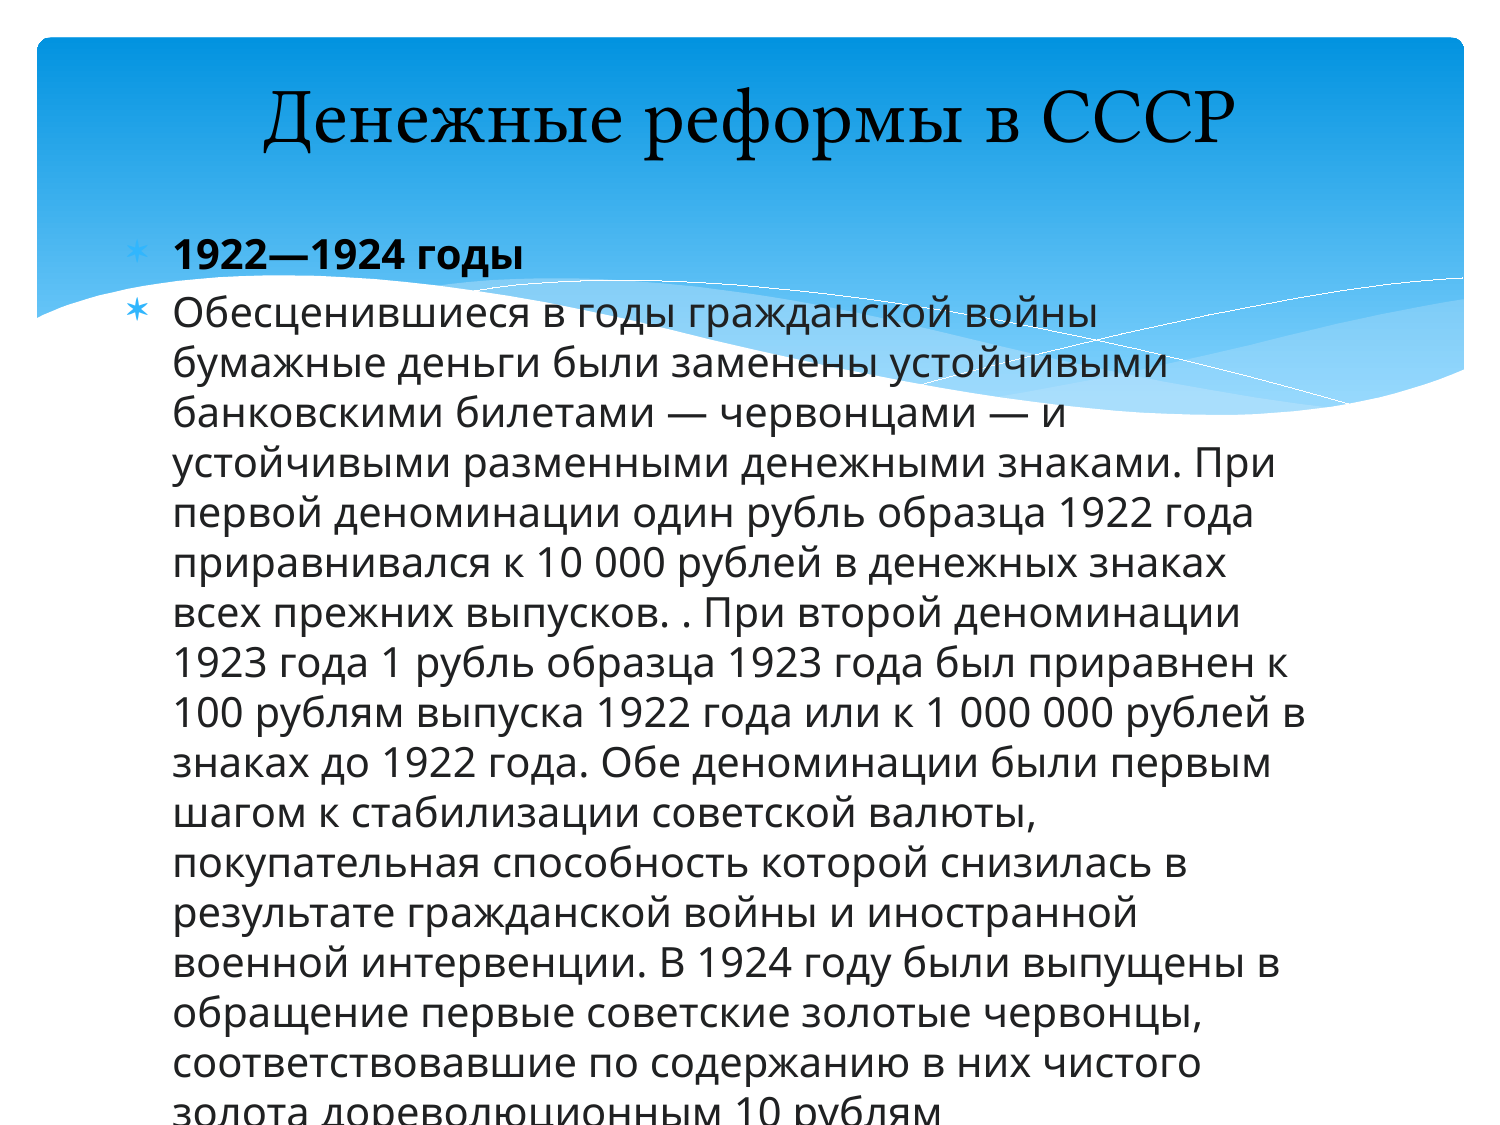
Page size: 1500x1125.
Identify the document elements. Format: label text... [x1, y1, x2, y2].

list 1922—1924 годы Обесценившиеся в годы гражданской войны бумажные деньги были заменены устойчивыми банковскими билетами — червонцами — и устойчивыми разменными денежными знаками. При первой деноминации один рубль образца 1922 года приравнивался к 10 000 рублей в денежных знаках всех прежних выпусков. . При второй деноминации 1923 года 1 рубль образца 1923 года был приравнен к 100 рублям выпуска 1922 года или к 1 000 000 рублей в знаках до 1922 года. Обе деноминации были первым шагом к стабилизации советской валюты, покупательная способность которой снизилась в результате гражданской войны и иностранной военной интервенции. В 1924 году были выпущены в обращение первые советские золотые червонцы, соответствовавшие по содержанию в них чистого золота дореволюционным 10 рублям [112, 261, 1328, 786]
title Денежные реформы в СССР [75, 55, 1425, 261]
